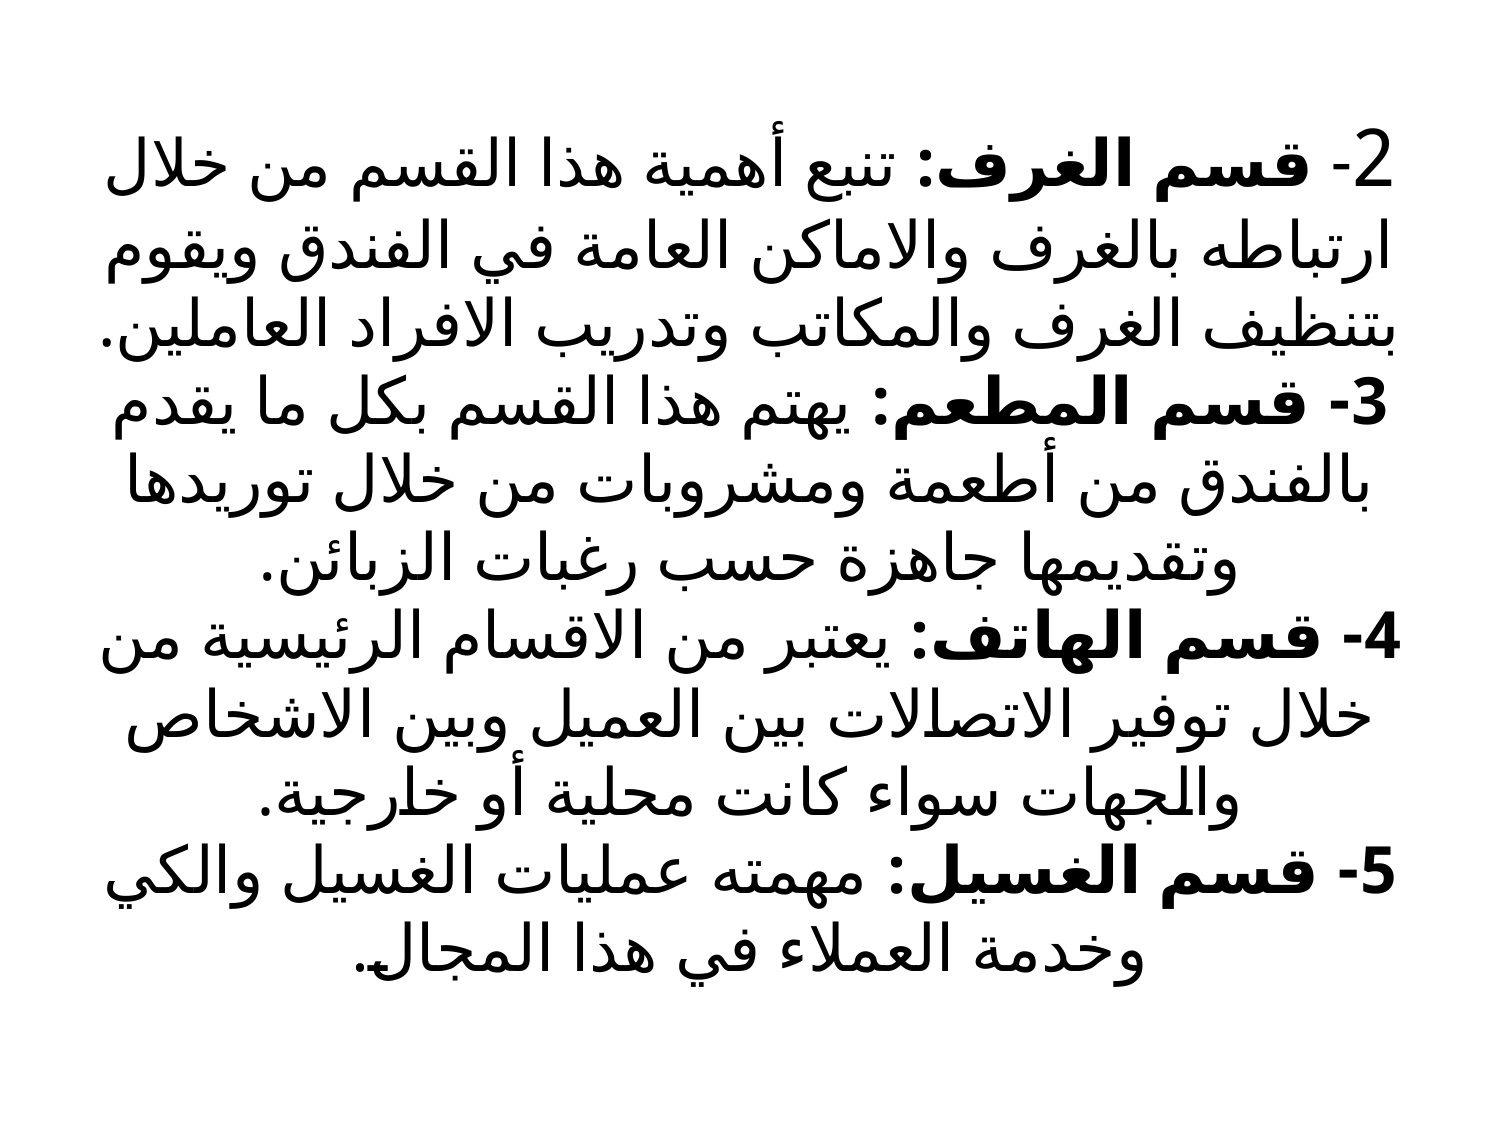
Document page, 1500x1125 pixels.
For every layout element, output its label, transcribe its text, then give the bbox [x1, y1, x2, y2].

title 2- قسم الغرف: تنبع أهمية هذا القسم من خلال ارتباطه بالغرف والاماكن العامة في الفندق ويقوم بتنظيف الغرف والمكاتب وتدريب الافراد العاملين. 3- قسم المطعم: يهتم هذا القسم بكل ما يقدم بالفندق من أطعمة ومشروبات من خلال توريدها وتقديمها جاهزة حسب رغبات الزبائن. 4- قسم الهاتف: يعتبر من الاقسام الرئيسية من خلال توفير الاتصالات بين العميل وبين الاشخاص والجهات سواء كانت محلية أو خارجية. 5- قسم الغسيل: مهمته عمليات الغسيل والكي وخدمة العملاء في هذا المجال. [75, 45, 1425, 1047]
